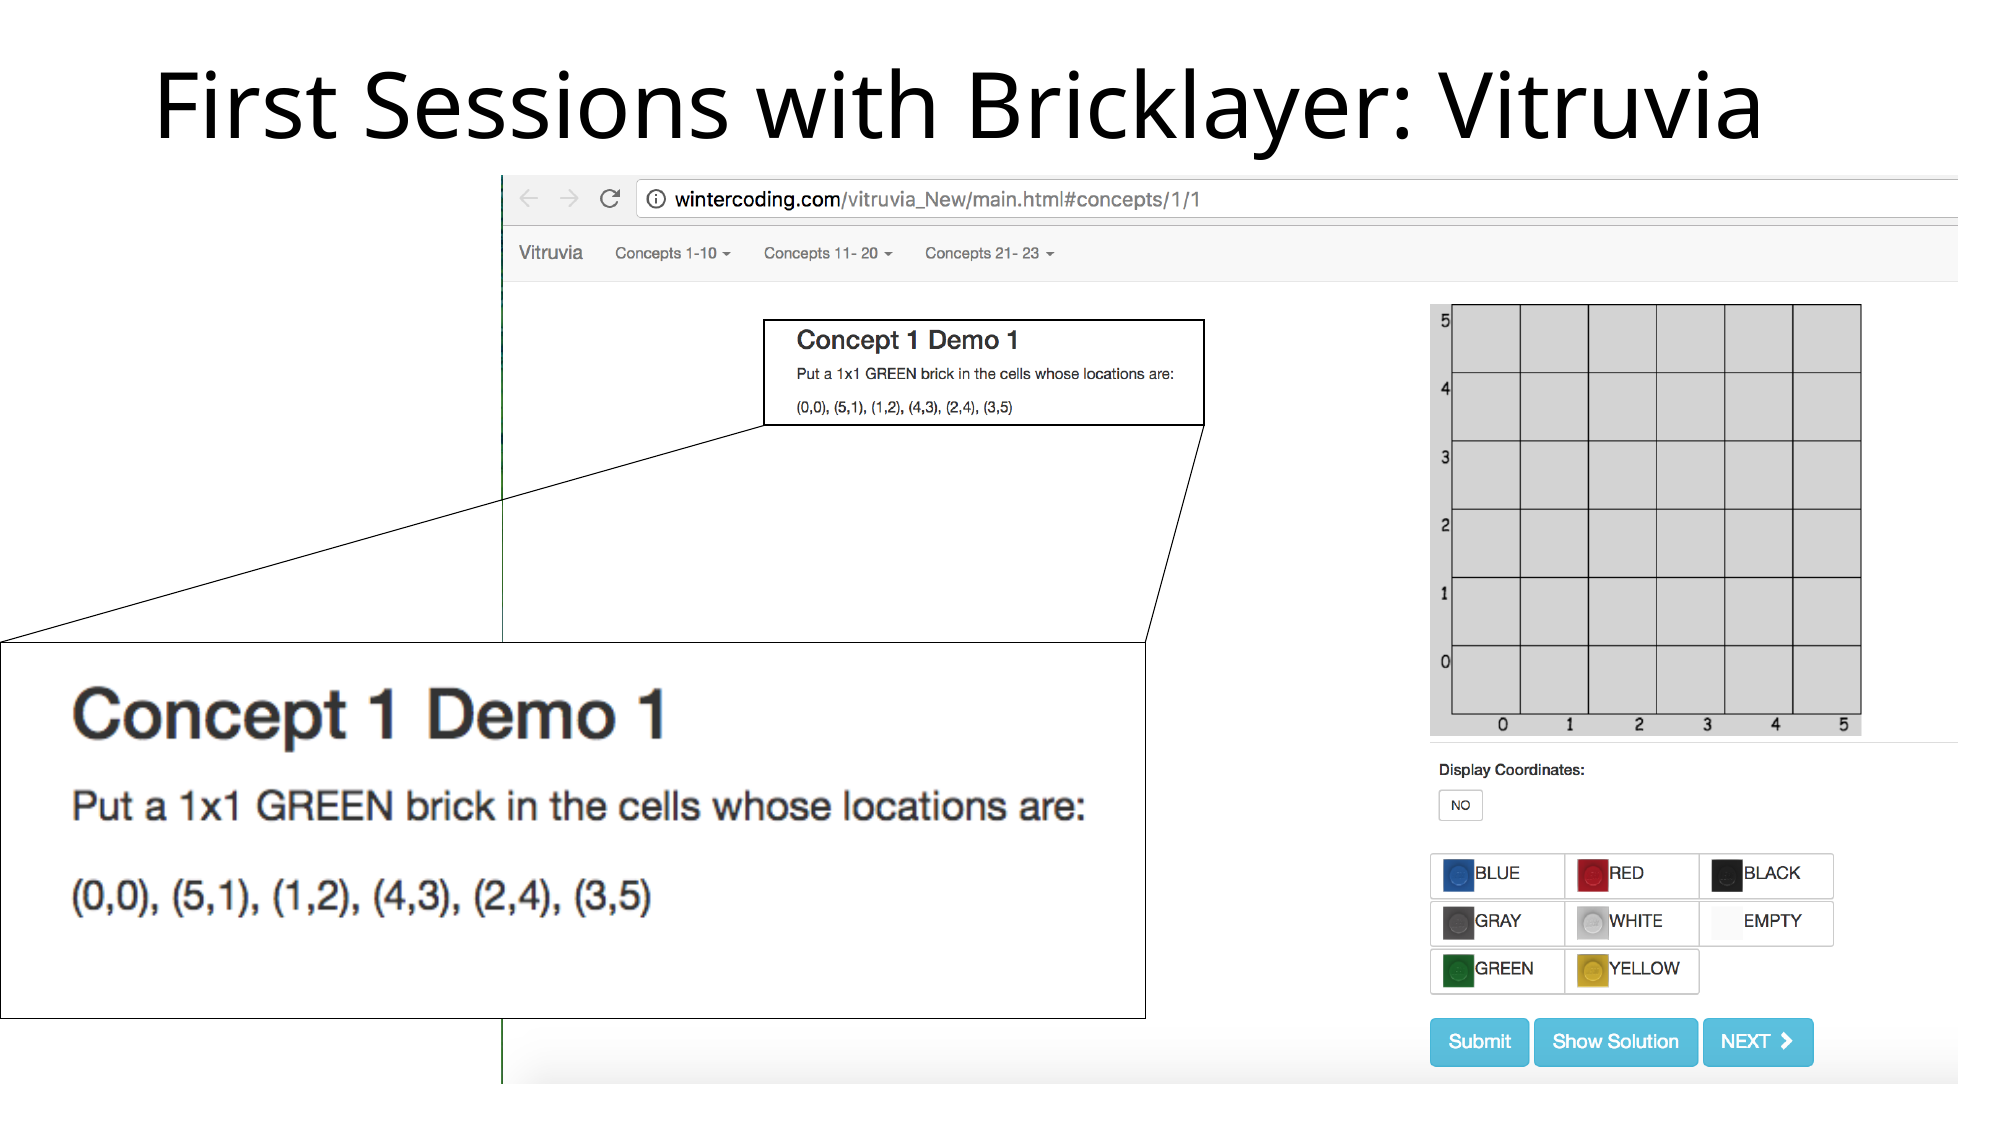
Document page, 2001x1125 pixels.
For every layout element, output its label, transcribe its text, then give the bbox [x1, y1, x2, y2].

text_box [0, 425, 765, 643]
picture [0, 175, 1958, 1084]
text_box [1145, 425, 1204, 643]
title First Sessions with Bricklayer: Vitruvia [137, 0, 1863, 218]
